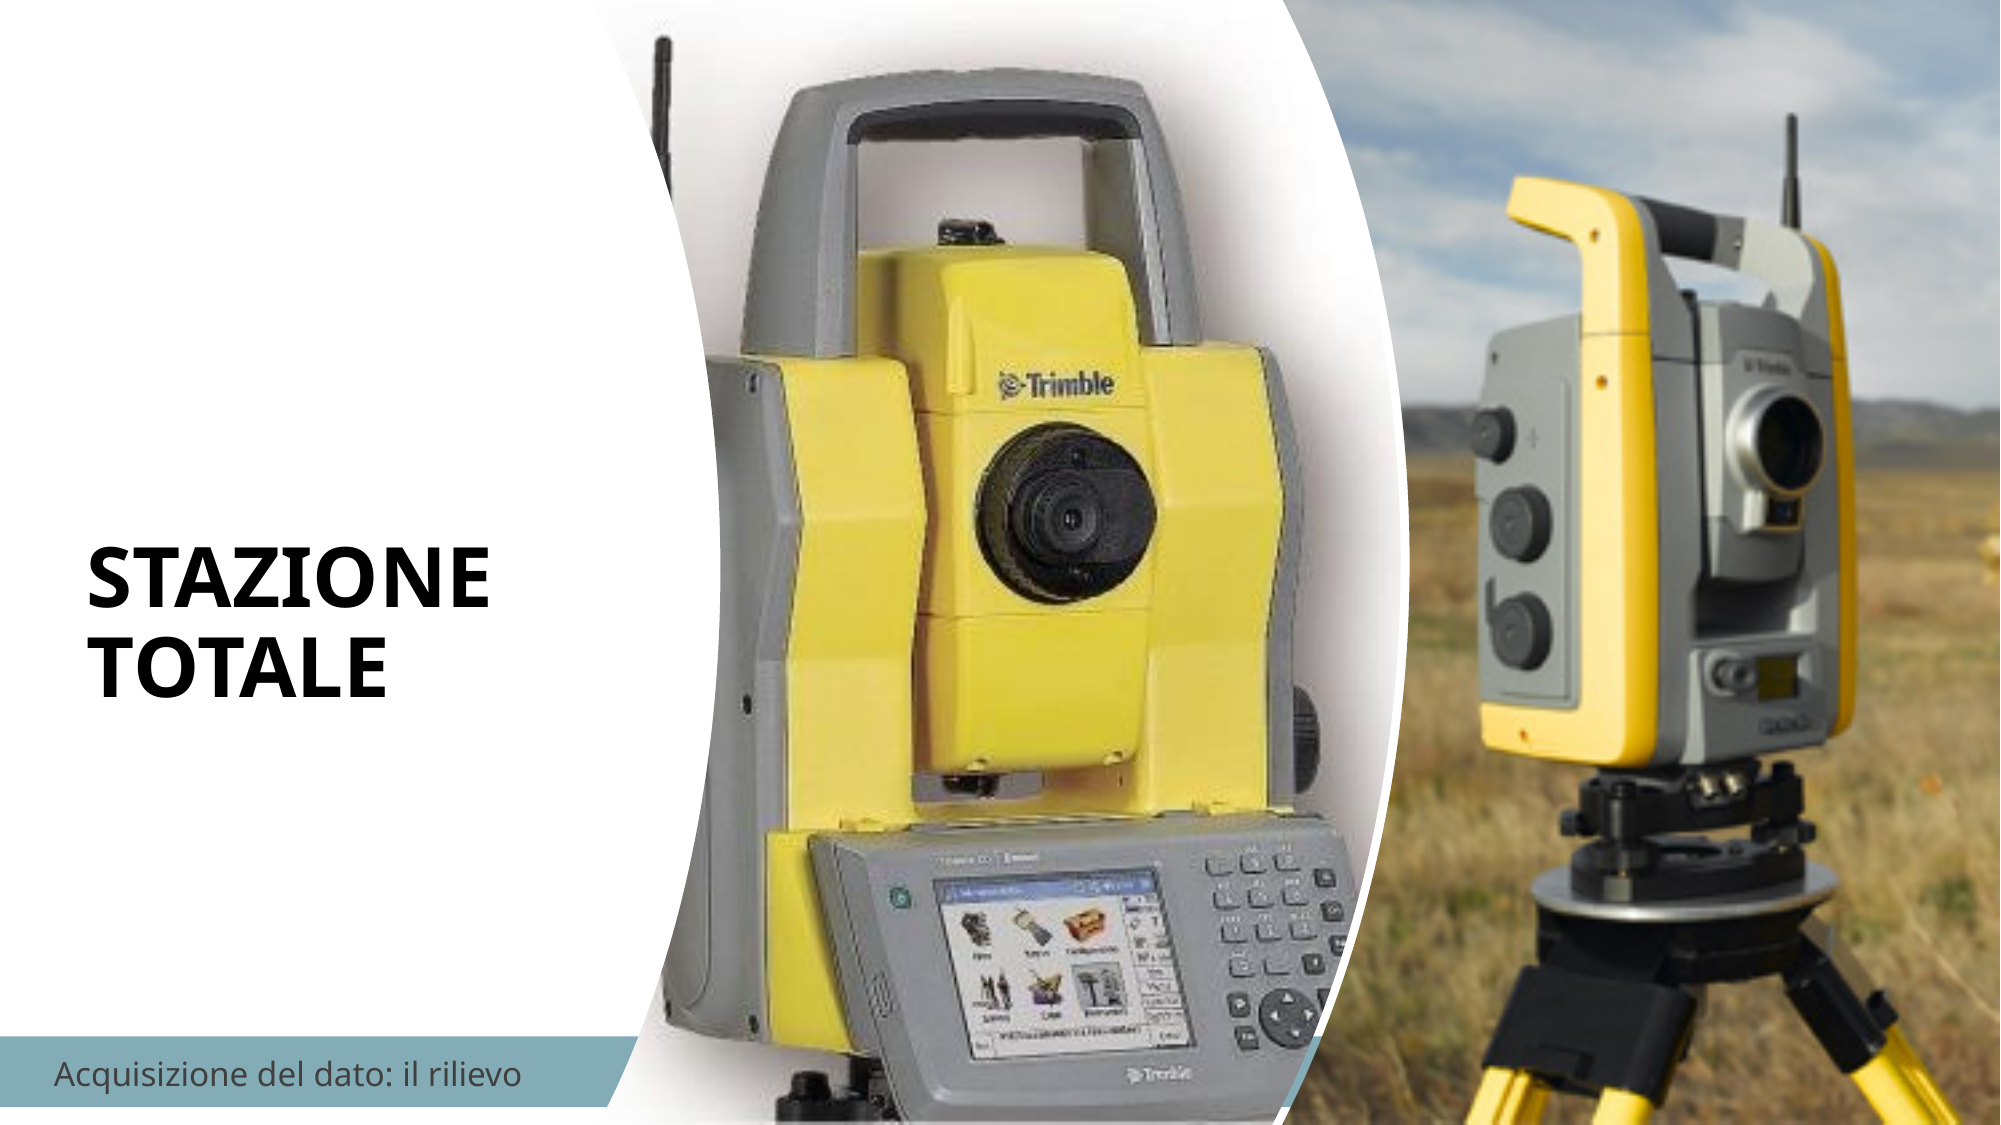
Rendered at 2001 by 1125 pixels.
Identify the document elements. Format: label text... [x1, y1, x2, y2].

text_box STAZIONE TOTALE [71, 247, 589, 724]
picture [589, 0, 2000, 1125]
footer Acquisizione del dato: il rilievo [39, 1042, 589, 1103]
